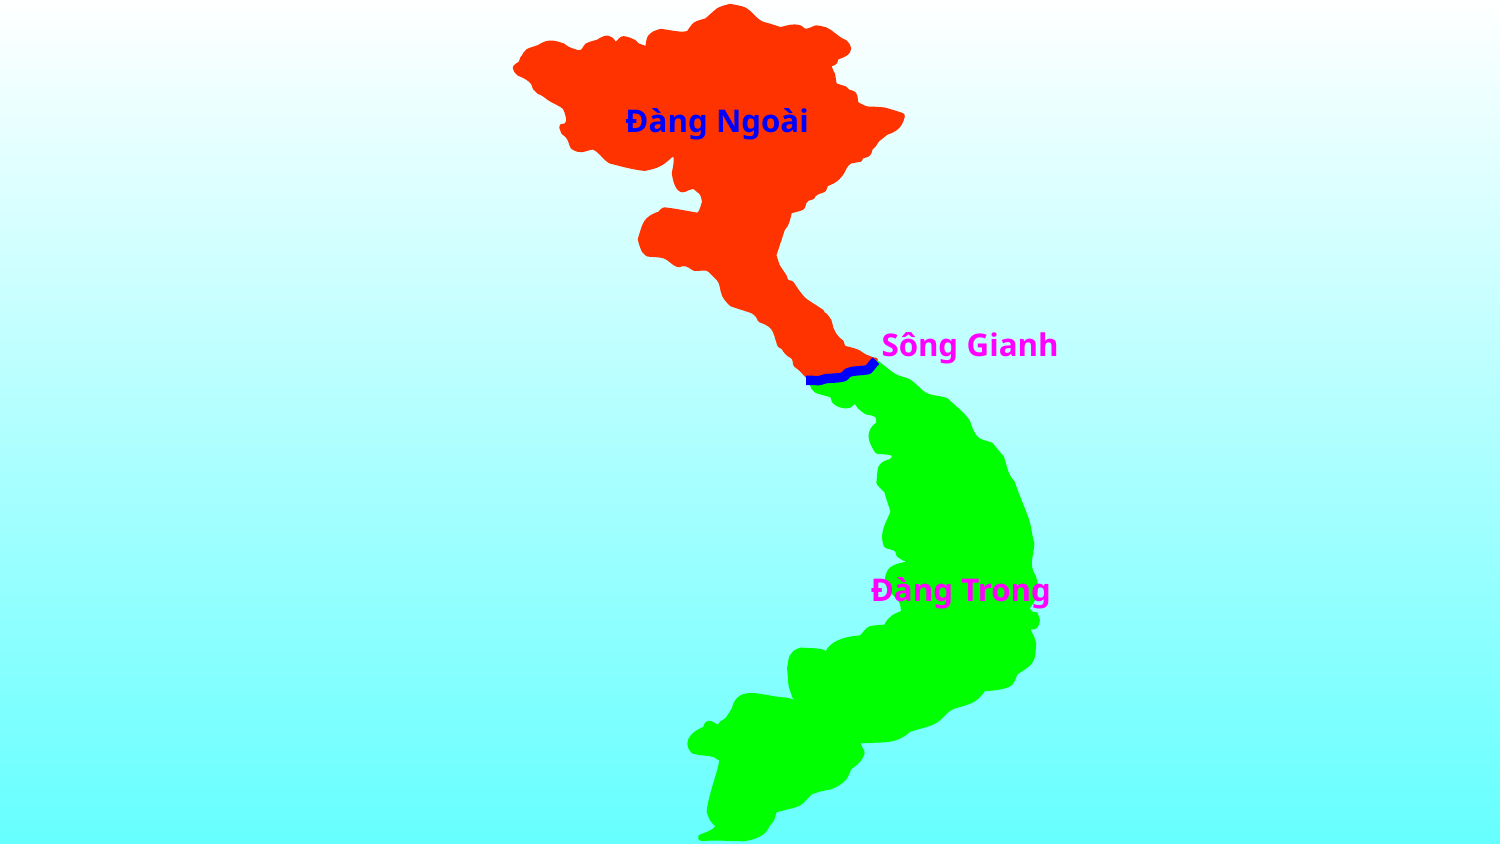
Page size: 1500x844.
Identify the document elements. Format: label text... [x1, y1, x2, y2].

text_box Đàng Trong [853, 562, 1069, 615]
text_box [836, 371, 863, 379]
text_box [690, 615, 1037, 839]
text_box Sông Gianh [862, 318, 1079, 371]
text_box [806, 360, 877, 381]
text_box Đàng Ngoài [609, 93, 825, 146]
text_box [813, 371, 1032, 562]
text_box [515, 7, 902, 378]
